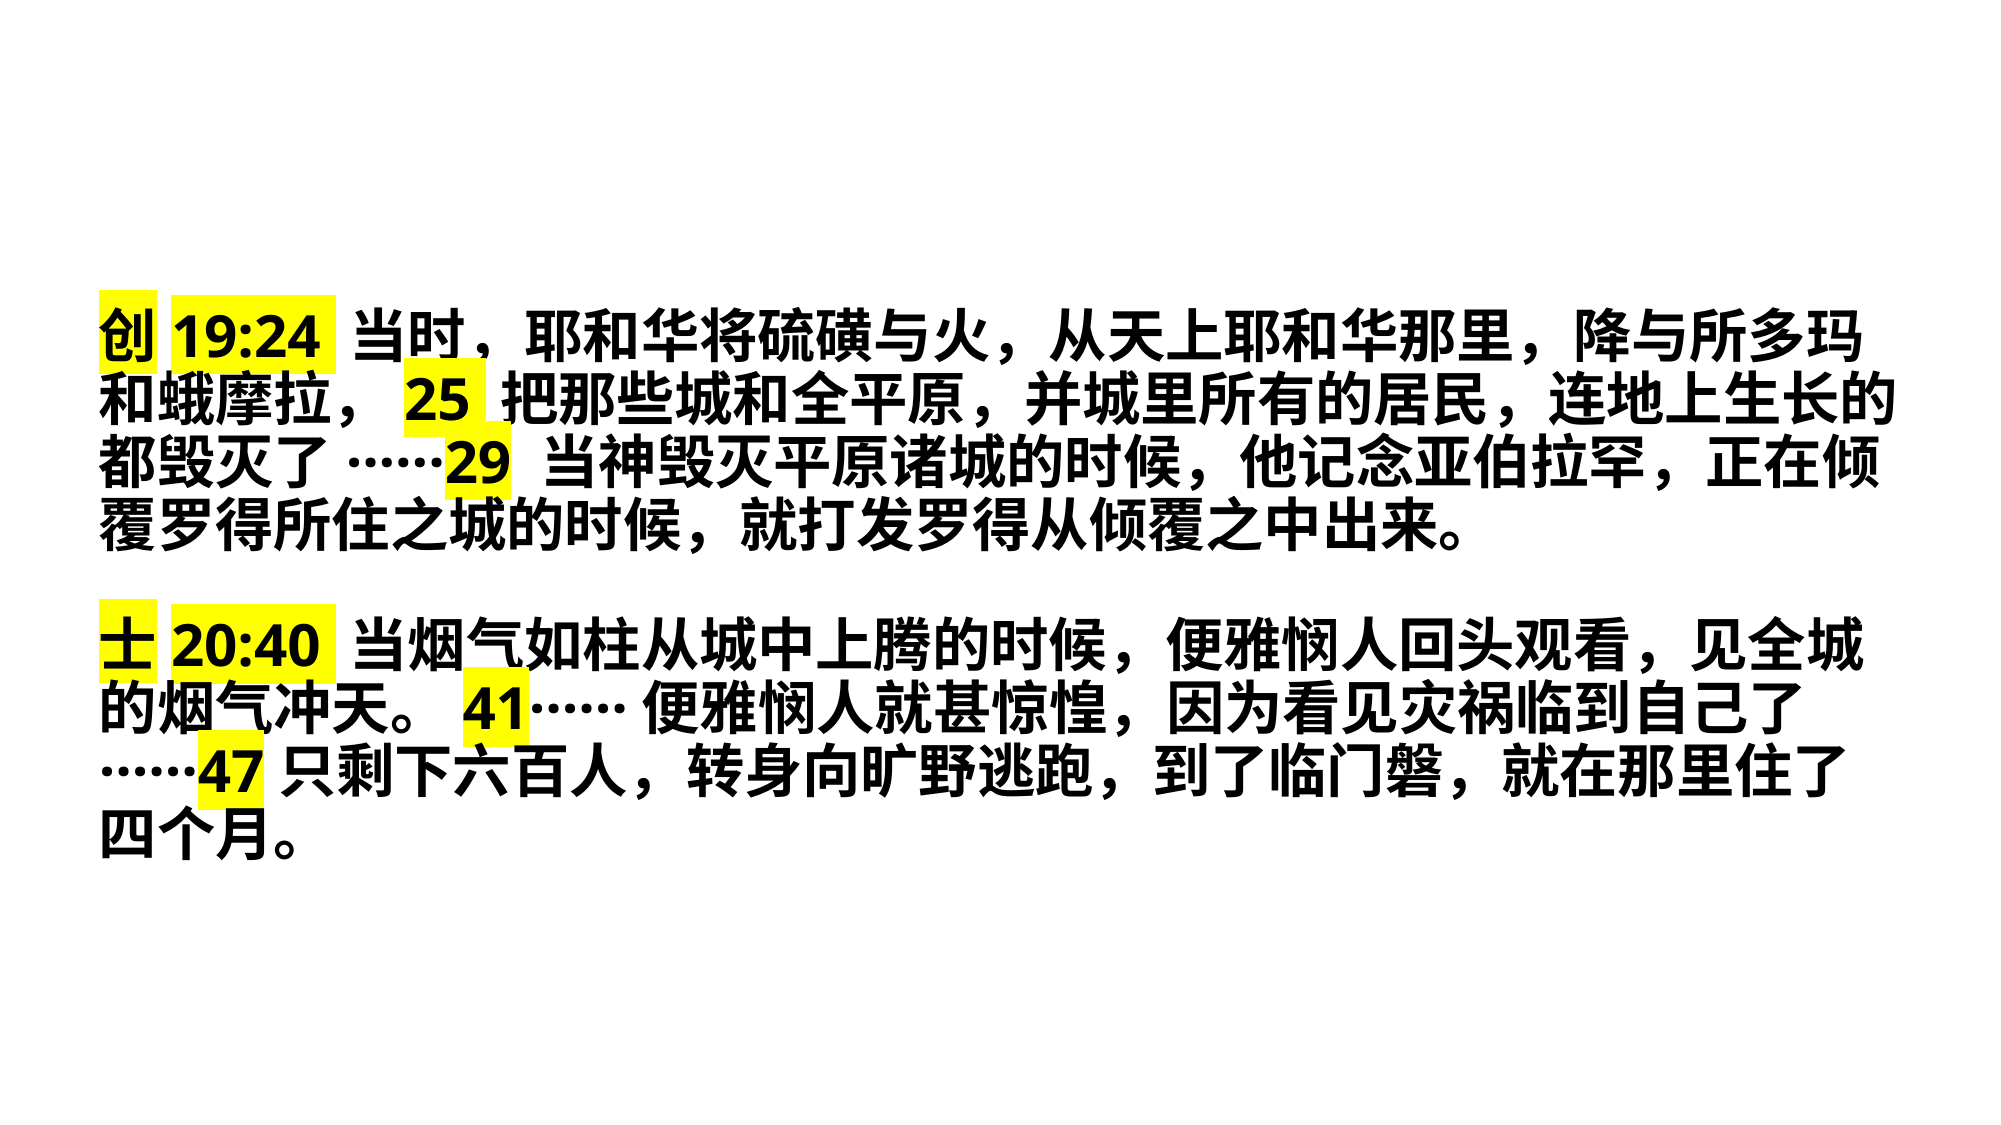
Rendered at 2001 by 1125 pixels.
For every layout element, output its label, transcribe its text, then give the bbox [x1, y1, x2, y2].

list 创19:24 当时，耶和华将硫磺与火，从天上耶和华那里，降与所多玛和蛾摩拉，25 把那些城和全平原，并城里所有的居民，连地上生长的都毁灭了······29 当神毁灭平原诸城的时候，他记念亚伯拉罕，正在倾覆罗得所住之城的时候，就打发罗得从倾覆之中出来。 士20:40 当烟气如柱从城中上腾的时候，便雅悯人回头观看，见全城的烟气冲天。41······便雅悯人就甚惊惶，因为看见灾祸临到自己了······47只剩下六百人，转身向旷野逃跑，到了临门磐，就在那里住了四个月。 [83, 299, 1922, 1043]
